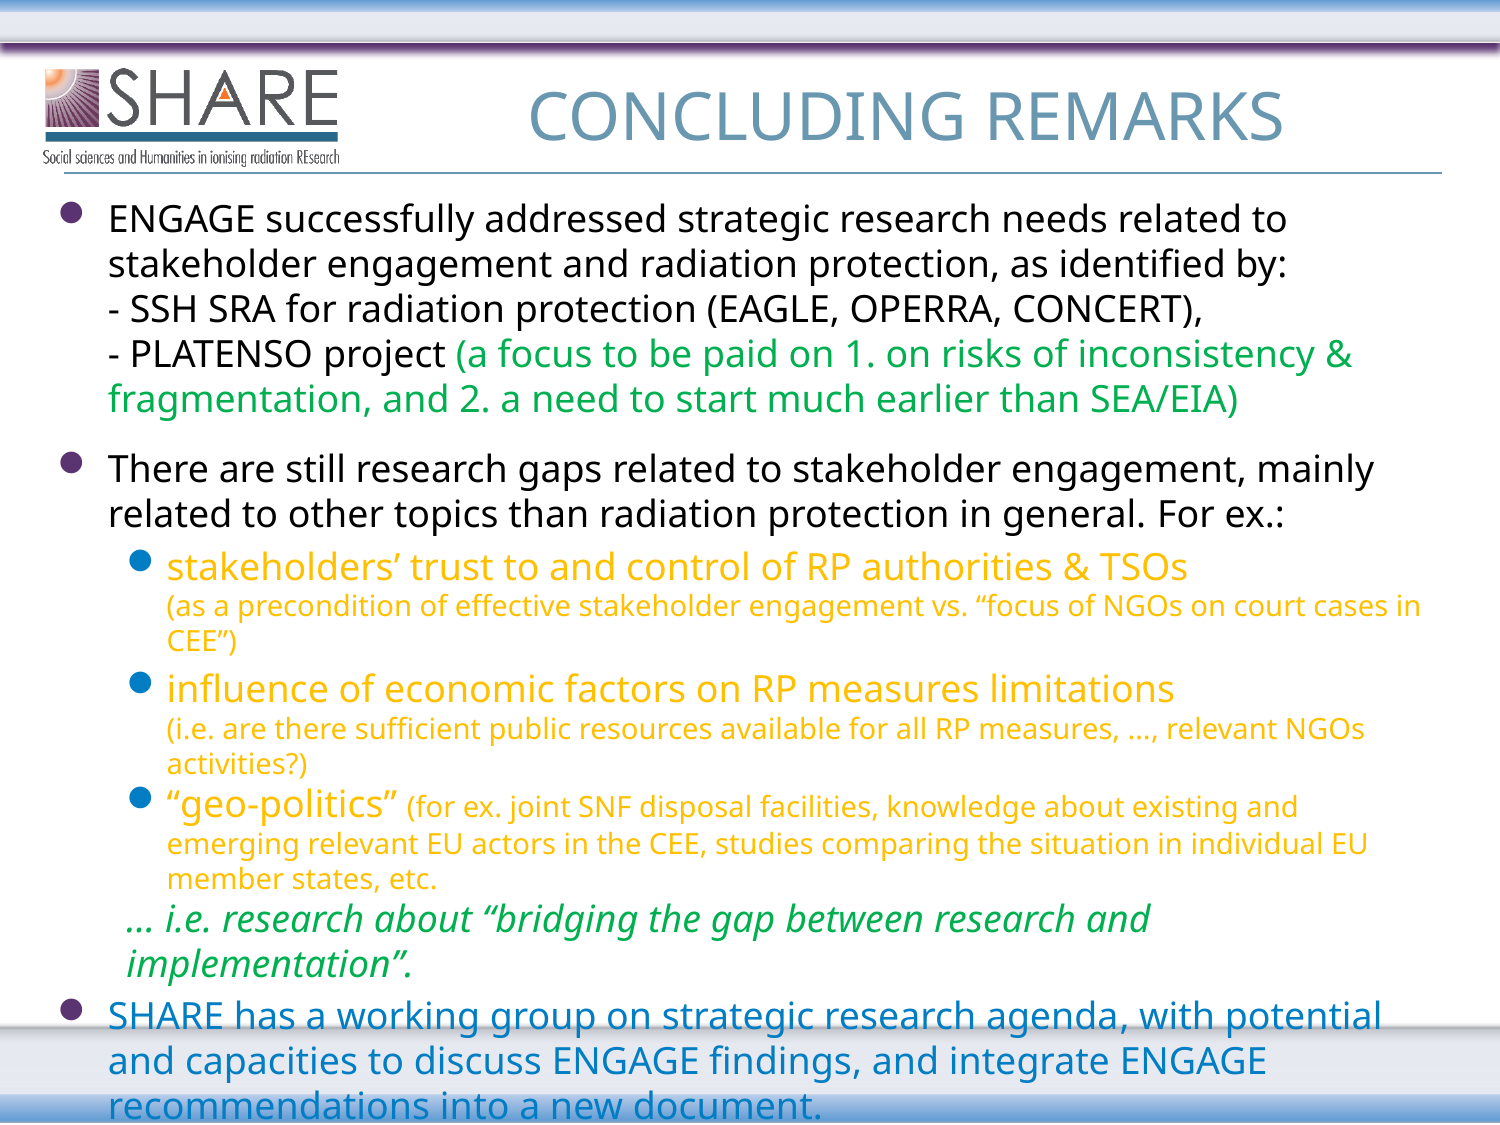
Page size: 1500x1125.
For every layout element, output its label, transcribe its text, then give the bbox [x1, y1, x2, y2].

list ENGAGE successfully addressed strategic research needs related to stakeholder engagement and radiation protection, as identified by: - SSH SRA for radiation protection (EAGLE, OPERRA, CONCERT), - PLATENSO project (a focus to be paid on 1. on risks of inconsistency & fragmentation, and 2. a need to start much earlier than SEA/EIA) There are still research gaps related to stakeholder engagement, mainly related to other topics than radiation protection in general. For ex.: stakeholders’ trust to and control of RP authorities & TSOs (as a precondition of effective stakeholder engagement vs. “focus of NGOs on court cases in CEE”) influence of economic factors on RP measures limitations (i.e. are there sufficient public resources available for all RP measures, …, relevant NGOs activities?) “geo-politics” (for ex. joint SNF disposal facilities, knowledge about existing and emerging relevant EU actors in the CEE, studies comparing the situation in individual EU member states, etc. … i.e. research about “bridging the gap between research and implementation”. SHARE has a working group on strategic research agenda, with potential and capacities to discuss ENGAGE findings, and integrate ENGAGE recommendations into a new document. [43, 188, 1450, 1024]
picture [43, 68, 339, 167]
picture [0, 0, 1500, 43]
title CONCLUDING REMARKS [358, 76, 1455, 159]
picture [0, 1023, 1500, 1123]
